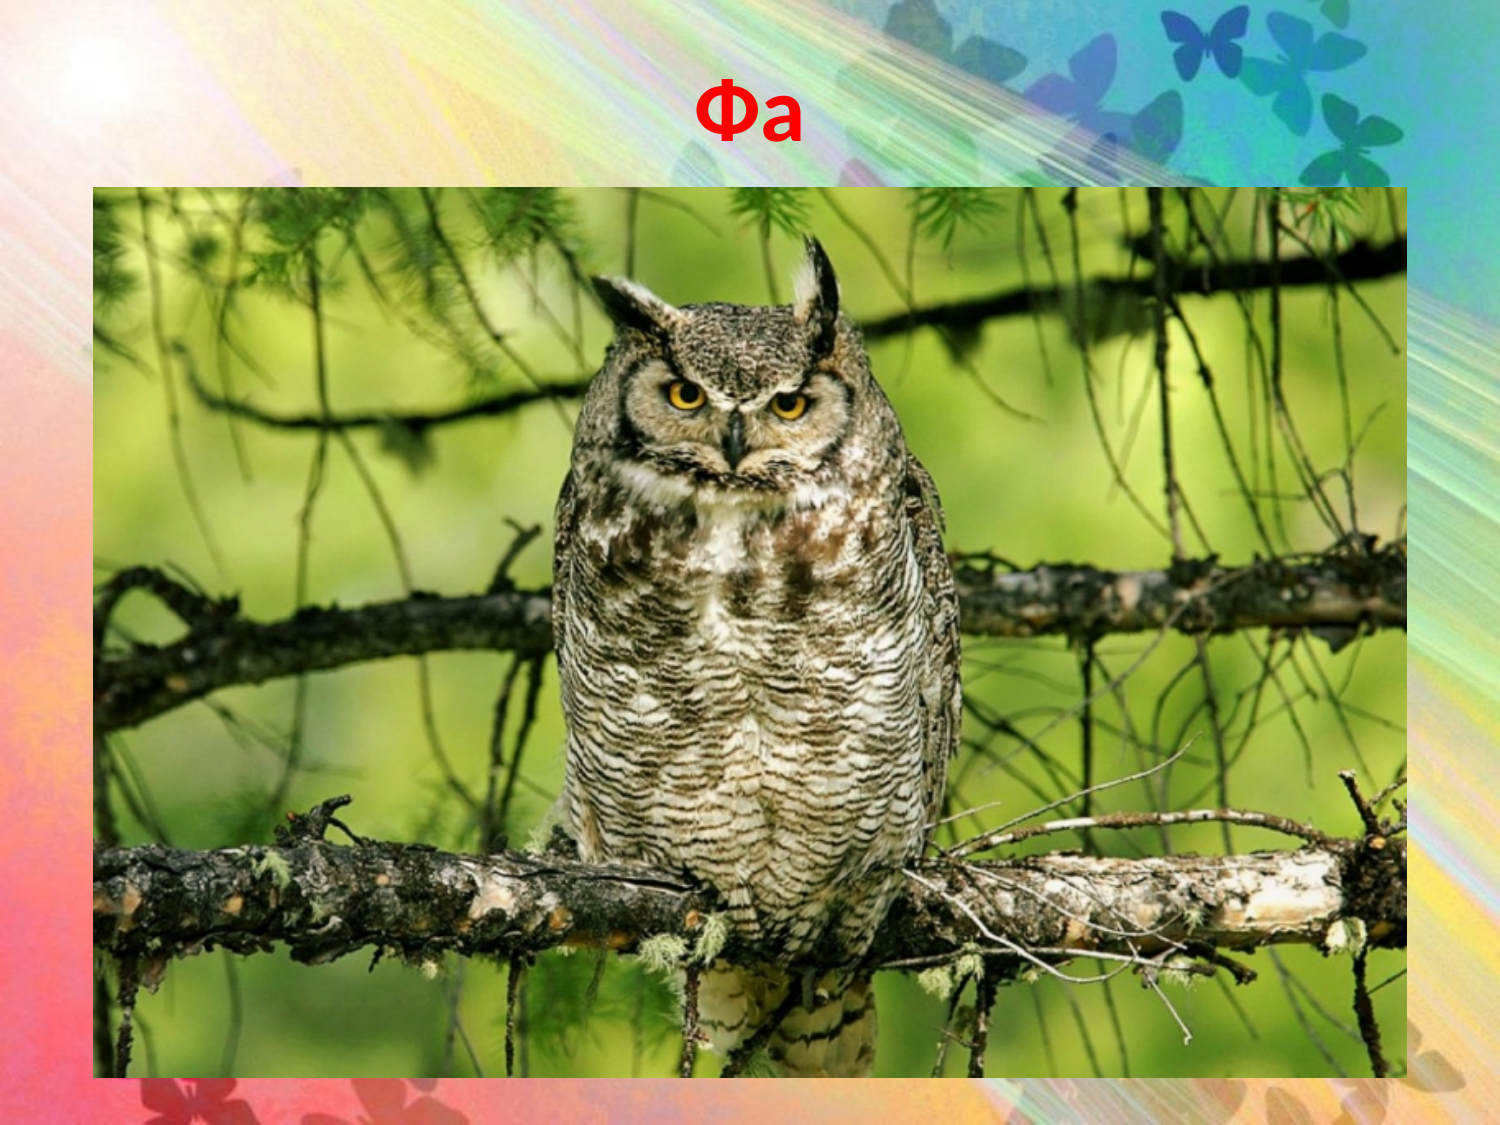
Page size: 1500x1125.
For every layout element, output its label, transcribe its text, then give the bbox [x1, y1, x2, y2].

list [93, 187, 1407, 1079]
picture [0, 0, 1500, 1125]
title Фа [75, 45, 1425, 164]
